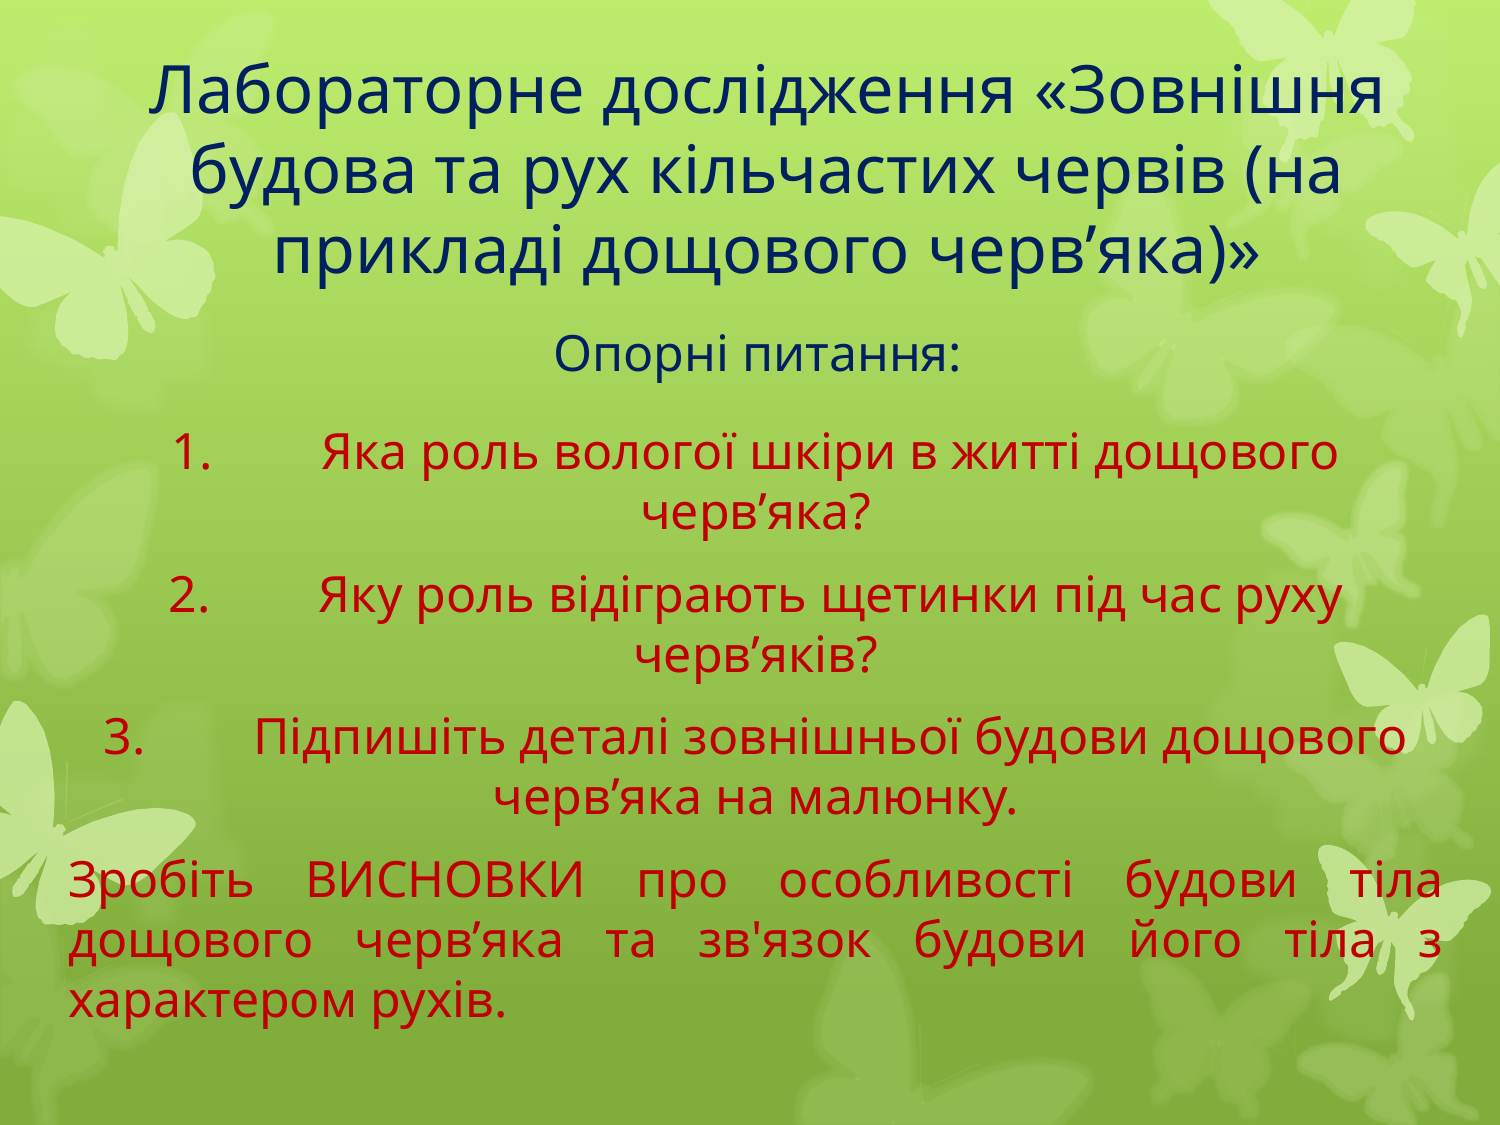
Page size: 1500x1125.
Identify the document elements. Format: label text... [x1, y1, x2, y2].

text_box Опорні питання: [538, 314, 978, 390]
title Лабораторне дослідження «Зовнішня будова та рух кільчастих червів (на прикладі дощового черв’яка)» [64, 42, 1471, 291]
list 1. Яка роль вологої шкіри в житті дощового черв’яка? 2. Яку роль відіграють щетинки під час руху черв’яків? 3. Підпишіть деталі зовнішньої будови дощового черв’яка на малюнку. Зробіть ВИСНОВКИ про особливості будови тіла дощового черв’яка та зв'язок будови його тіла з характером рухів. [53, 432, 1459, 1080]
